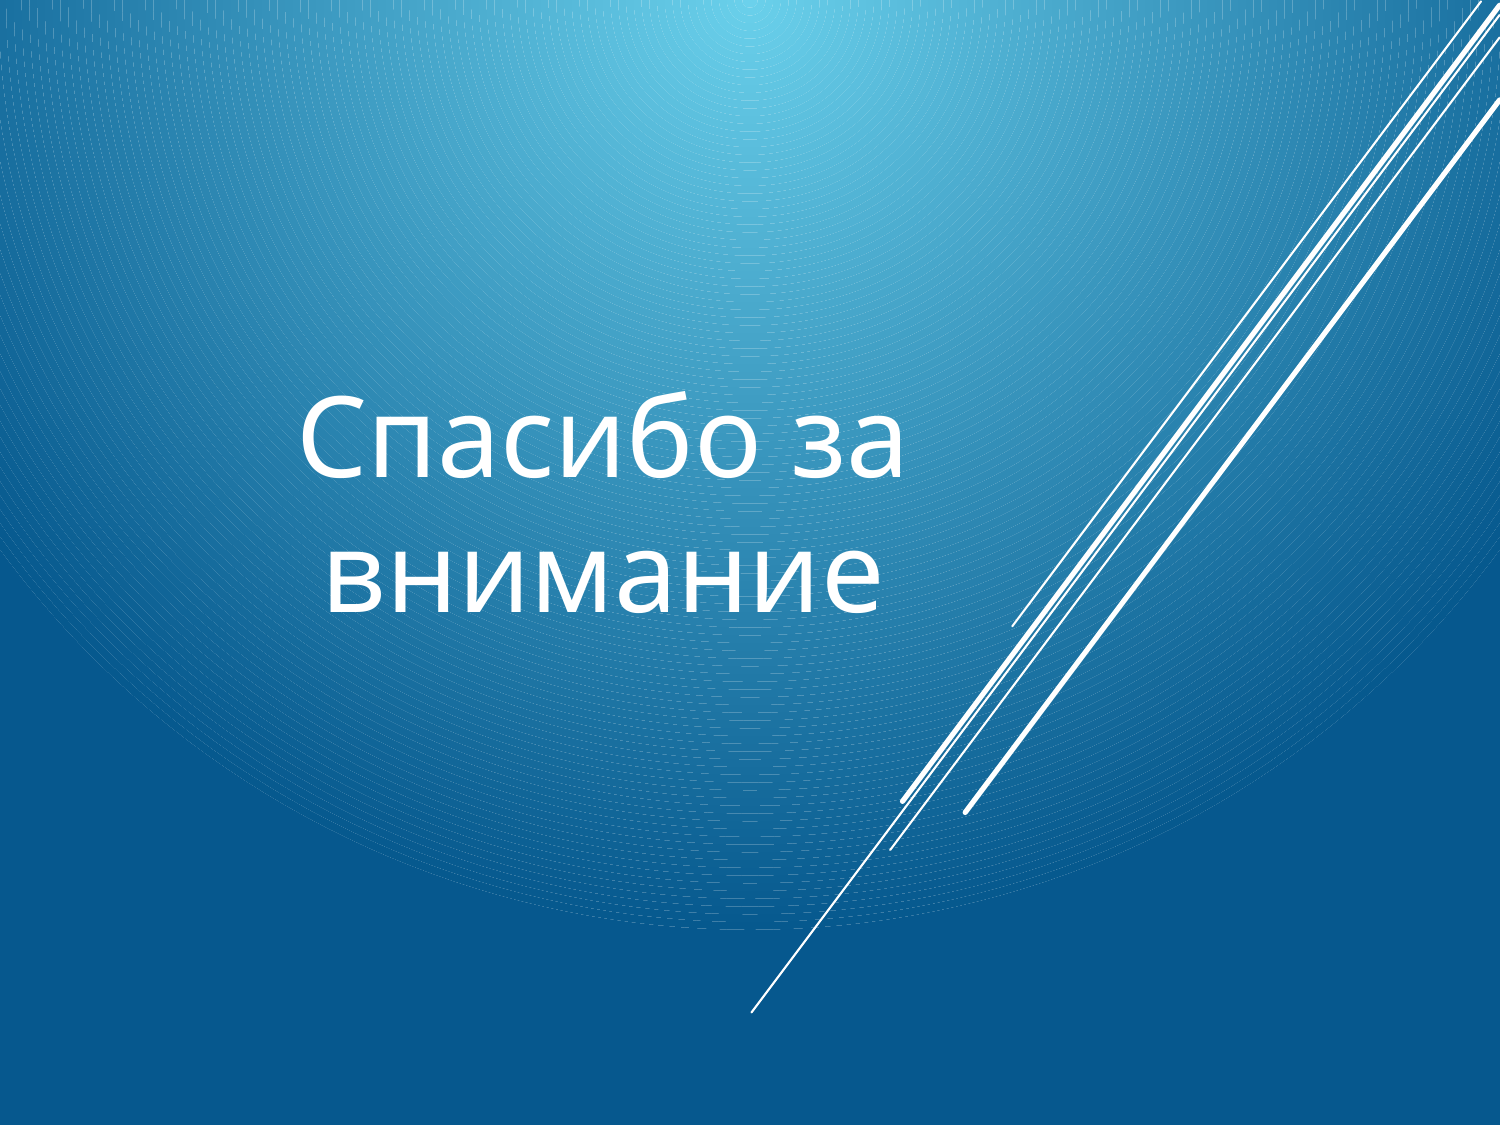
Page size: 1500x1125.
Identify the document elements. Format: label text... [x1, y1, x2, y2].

text_box Спасибо за внимание [90, 202, 1117, 797]
